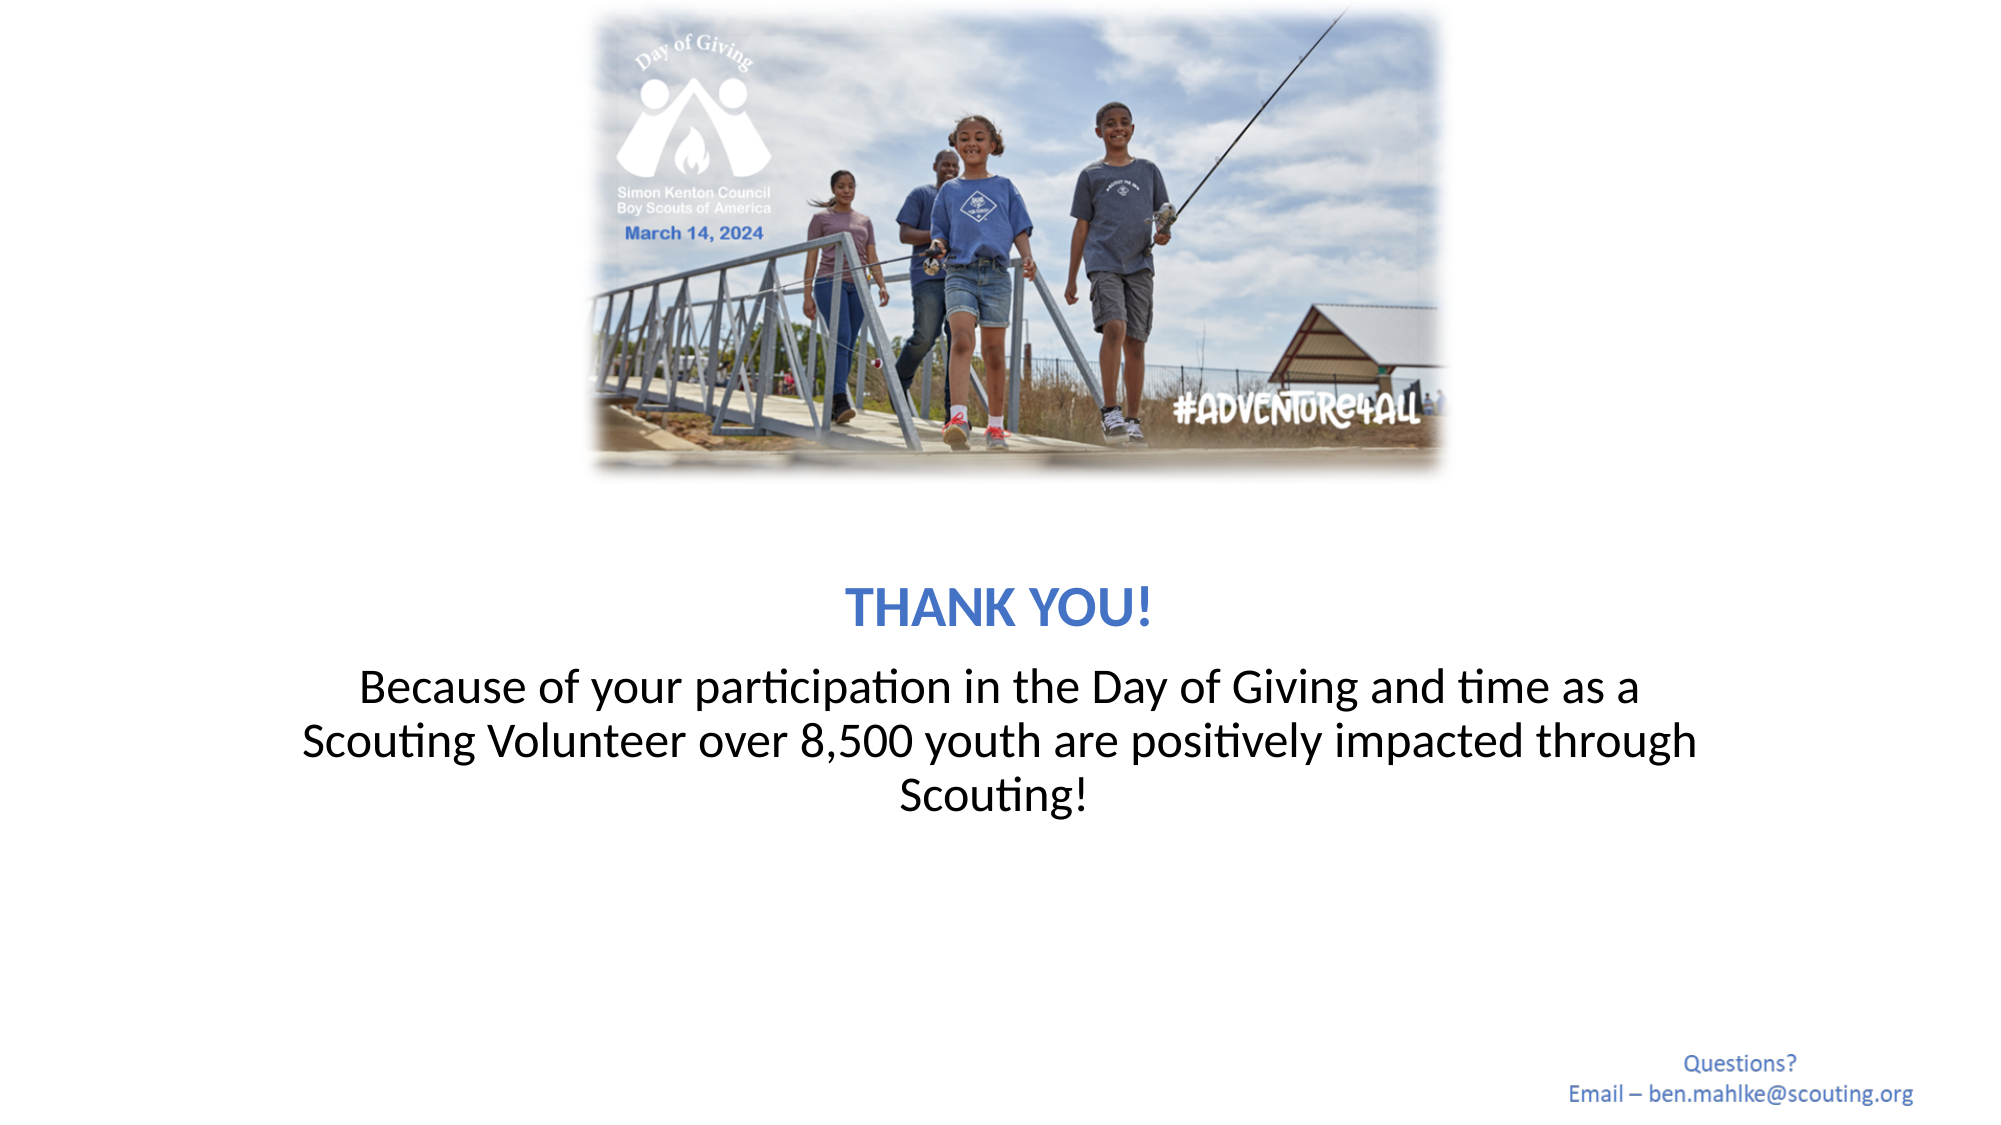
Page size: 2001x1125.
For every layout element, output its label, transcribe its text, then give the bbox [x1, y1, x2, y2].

picture [1481, 1040, 2000, 1125]
picture [581, 0, 1455, 478]
list THANK YOU! Because of your participation in the Day of Giving and time as a Scouting Volunteer over 8,500 youth are positively impacted through Scouting! [278, 478, 1722, 1041]
